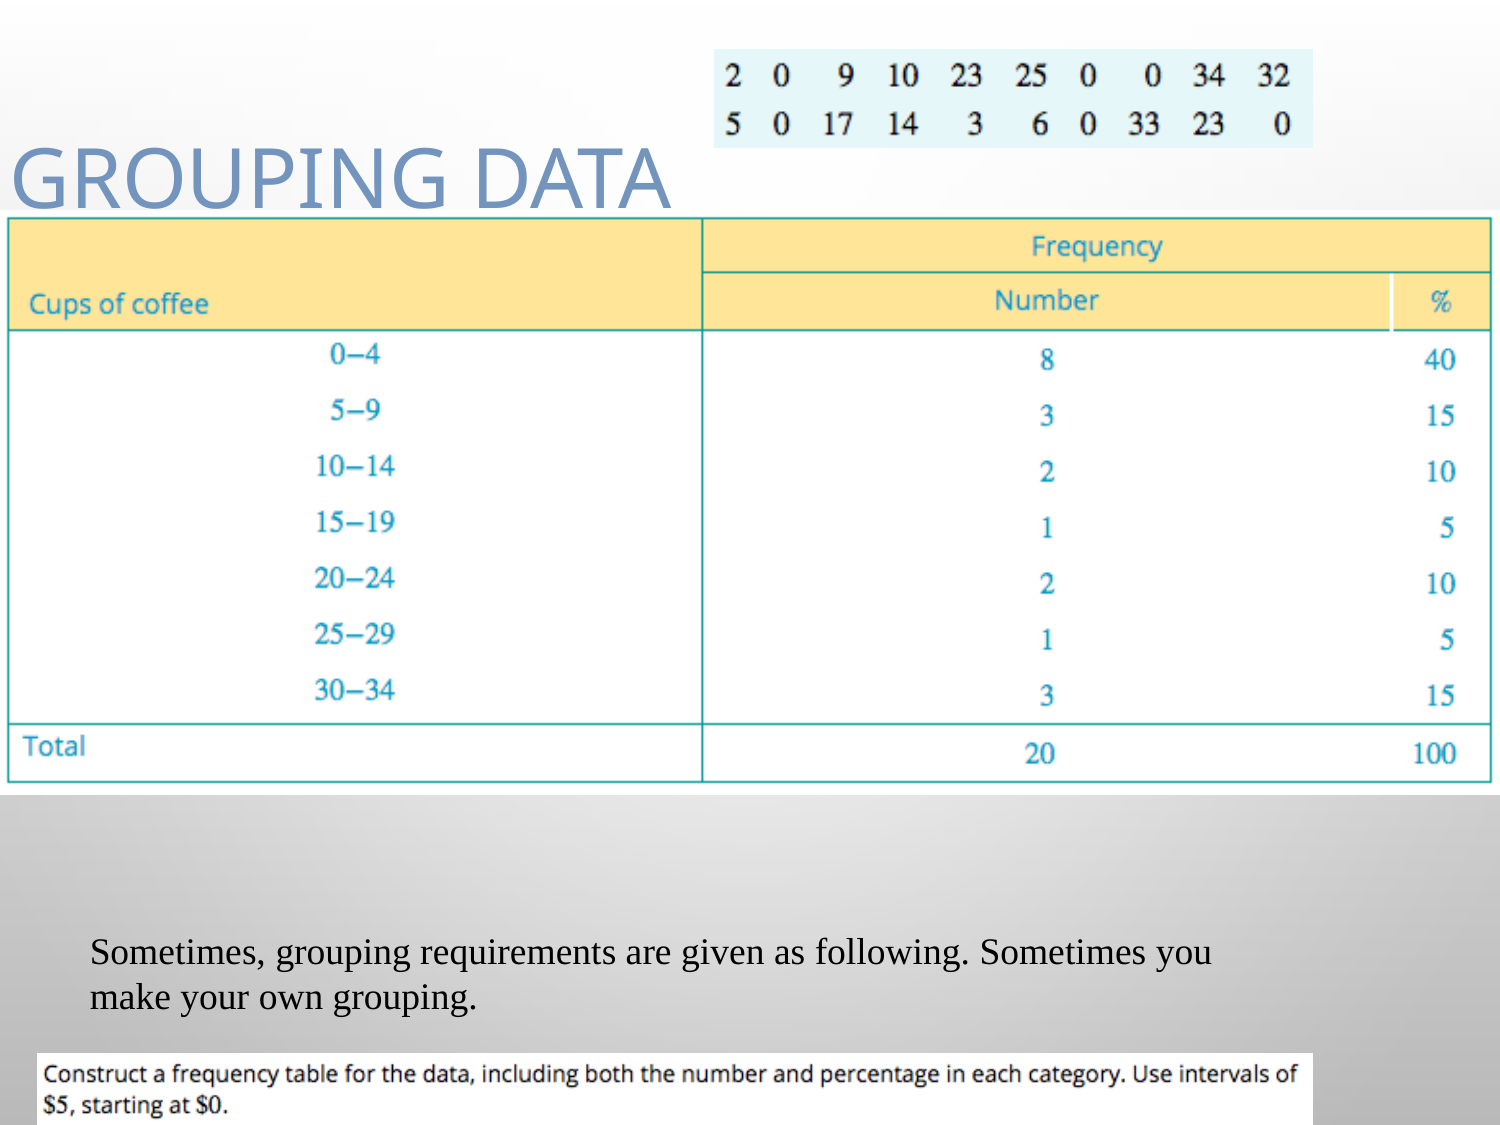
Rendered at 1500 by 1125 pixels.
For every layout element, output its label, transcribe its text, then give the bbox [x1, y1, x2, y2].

picture [0, 0, 1500, 1125]
text_box Sometimes, grouping requirements are given as following. Sometimes you make your own grouping. [75, 919, 1313, 1025]
title Grouping Data [0, 87, 1271, 209]
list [37, 1052, 1313, 1125]
